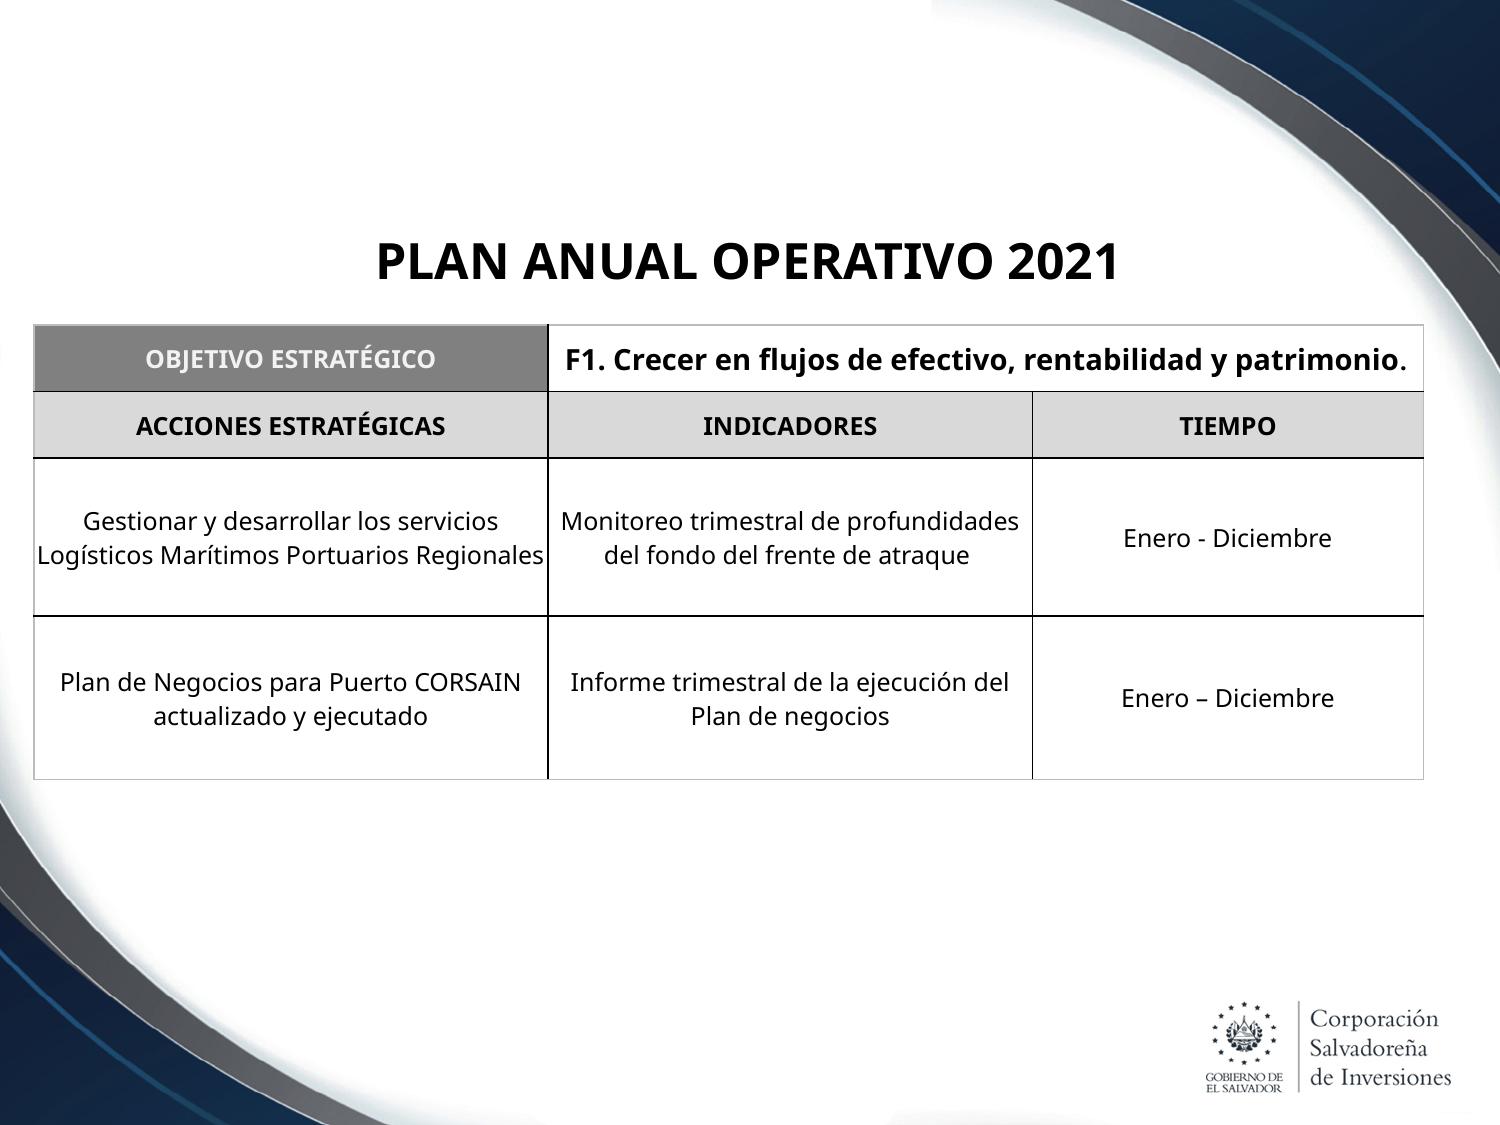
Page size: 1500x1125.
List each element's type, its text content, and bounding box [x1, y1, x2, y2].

table_cell Informe trimestral de la ejecución del Plan de negocios [549, 617, 1032, 779]
table_cell Plan de Negocios para Puerto CORSAIN actualizado y ejecutado [35, 617, 547, 779]
title PLAN ANUAL OPERATIVO 2021 [73, 199, 1424, 321]
table_header F1. Crecer en flujos de efectivo, rentabilidad y patrimonio. [549, 326, 1423, 391]
table_cell Enero – Diciembre [1033, 617, 1423, 779]
table_cell TIEMPO [1033, 392, 1423, 457]
table_cell INDICADORES [549, 392, 1032, 457]
table_cell Gestionar y desarrollar los servicios Logísticos Marítimos Portuarios Regionales [35, 459, 547, 615]
picture [0, 0, 1500, 1125]
table_cell Enero - Diciembre [1033, 459, 1423, 615]
table_cell Monitoreo trimestral de profundidades del fondo del frente de atraque [549, 459, 1032, 615]
table_cell ACCIONES ESTRATÉGICAS [35, 392, 547, 457]
table_header OBJETIVO ESTRATÉGICO [35, 326, 547, 391]
